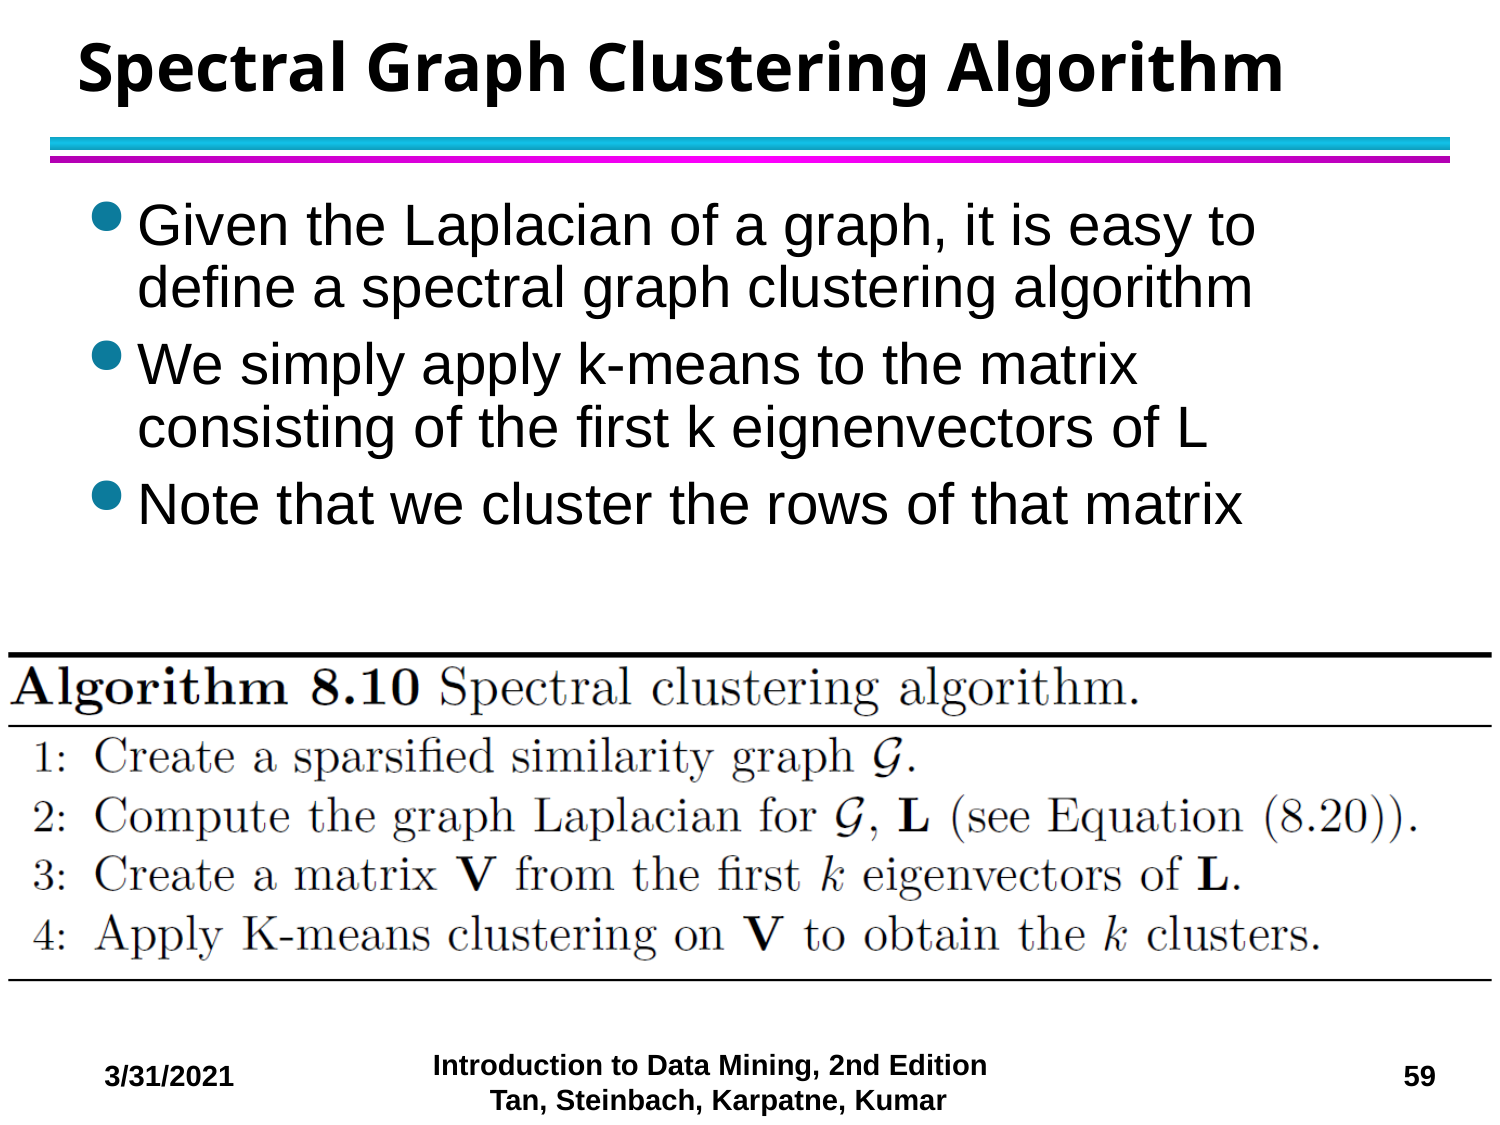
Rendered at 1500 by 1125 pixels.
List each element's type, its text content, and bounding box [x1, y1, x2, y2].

picture [0, 637, 1492, 1004]
text_box Given the Laplacian of a graph, it is easy to define a spectral graph clustering algorithm We simply apply k-means to the matrix consisting of the first k eignenvectors of L Note that we cluster the rows of that matrix [75, 187, 1421, 635]
title Spectral Graph Clustering Algorithm [62, 24, 1421, 113]
